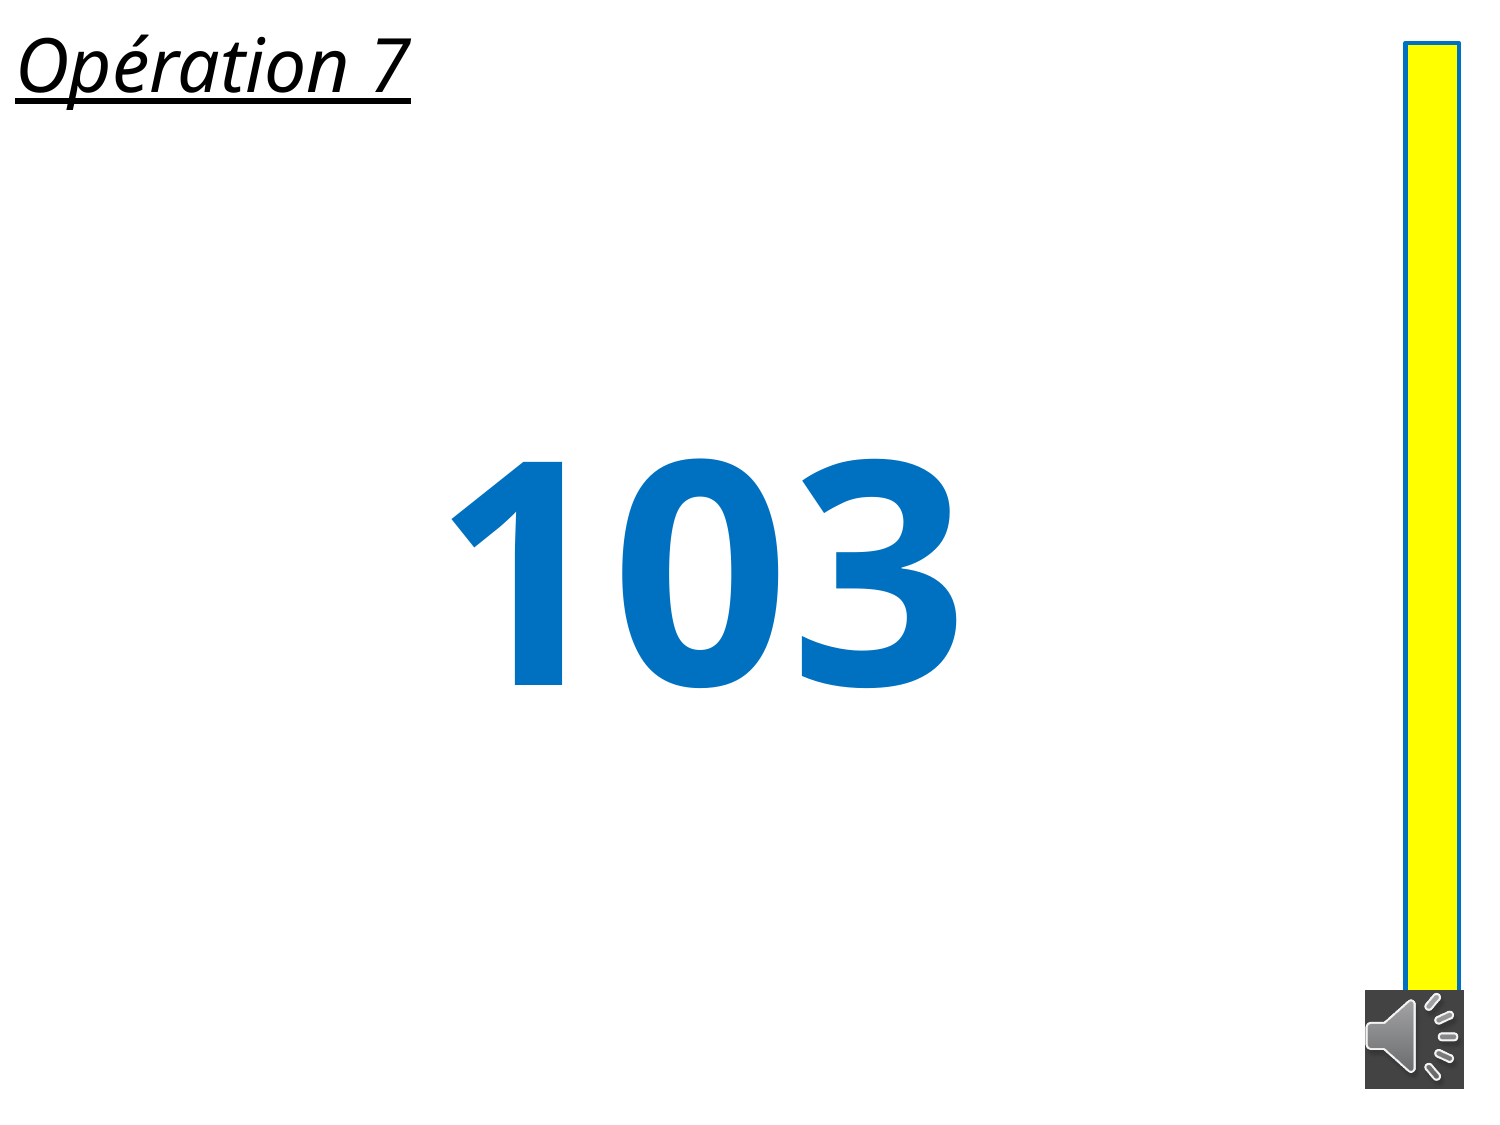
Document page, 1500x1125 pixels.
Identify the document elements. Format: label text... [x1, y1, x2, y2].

picture [1364, 989, 1465, 1090]
text_box 103 [0, 365, 1403, 756]
text_box [1403, 41, 1461, 987]
title Opération 7 [0, 0, 502, 126]
